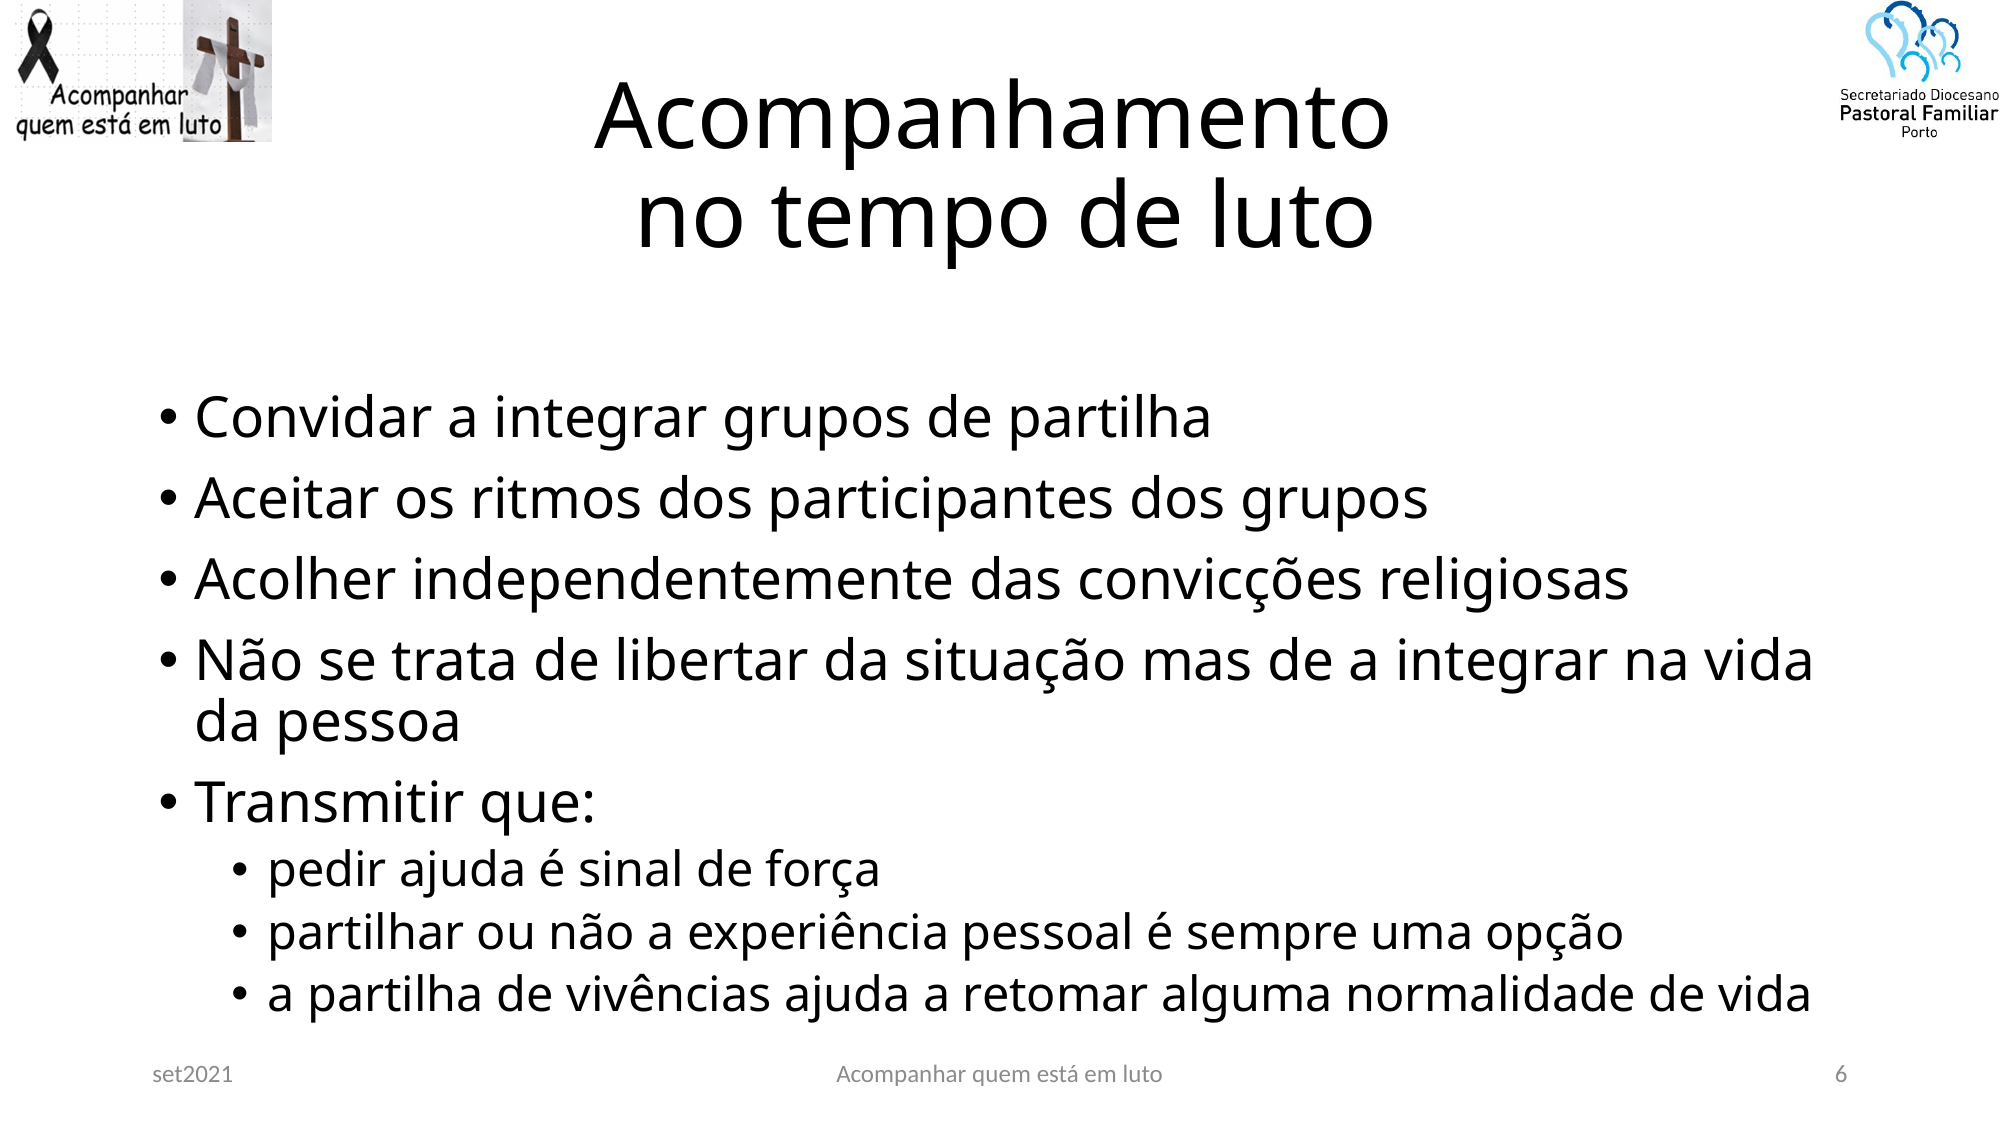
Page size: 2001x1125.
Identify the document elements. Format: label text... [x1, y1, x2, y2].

title Acompanhamento no tempo de luto [445, 59, 1567, 278]
footer Acompanhar quem está em luto [662, 1042, 1338, 1103]
slide_number set2021 [137, 1042, 588, 1103]
picture [1839, 0, 2000, 138]
picture [15, 0, 272, 142]
list Convidar a integrar grupos de partilha Aceitar os ritmos dos participantes dos grupos Acolher independentemente das convicções religiosas Não se trata de libertar da situação mas de a integrar na vida da pessoa Transmitir que: pedir ajuda é sinal de força partilhar ou não a experiência pessoal é sempre uma opção a partilha de vivências ajuda a retomar alguma normalidade de vida [143, 380, 1869, 1038]
slide_number 6 [1412, 1042, 1863, 1103]
